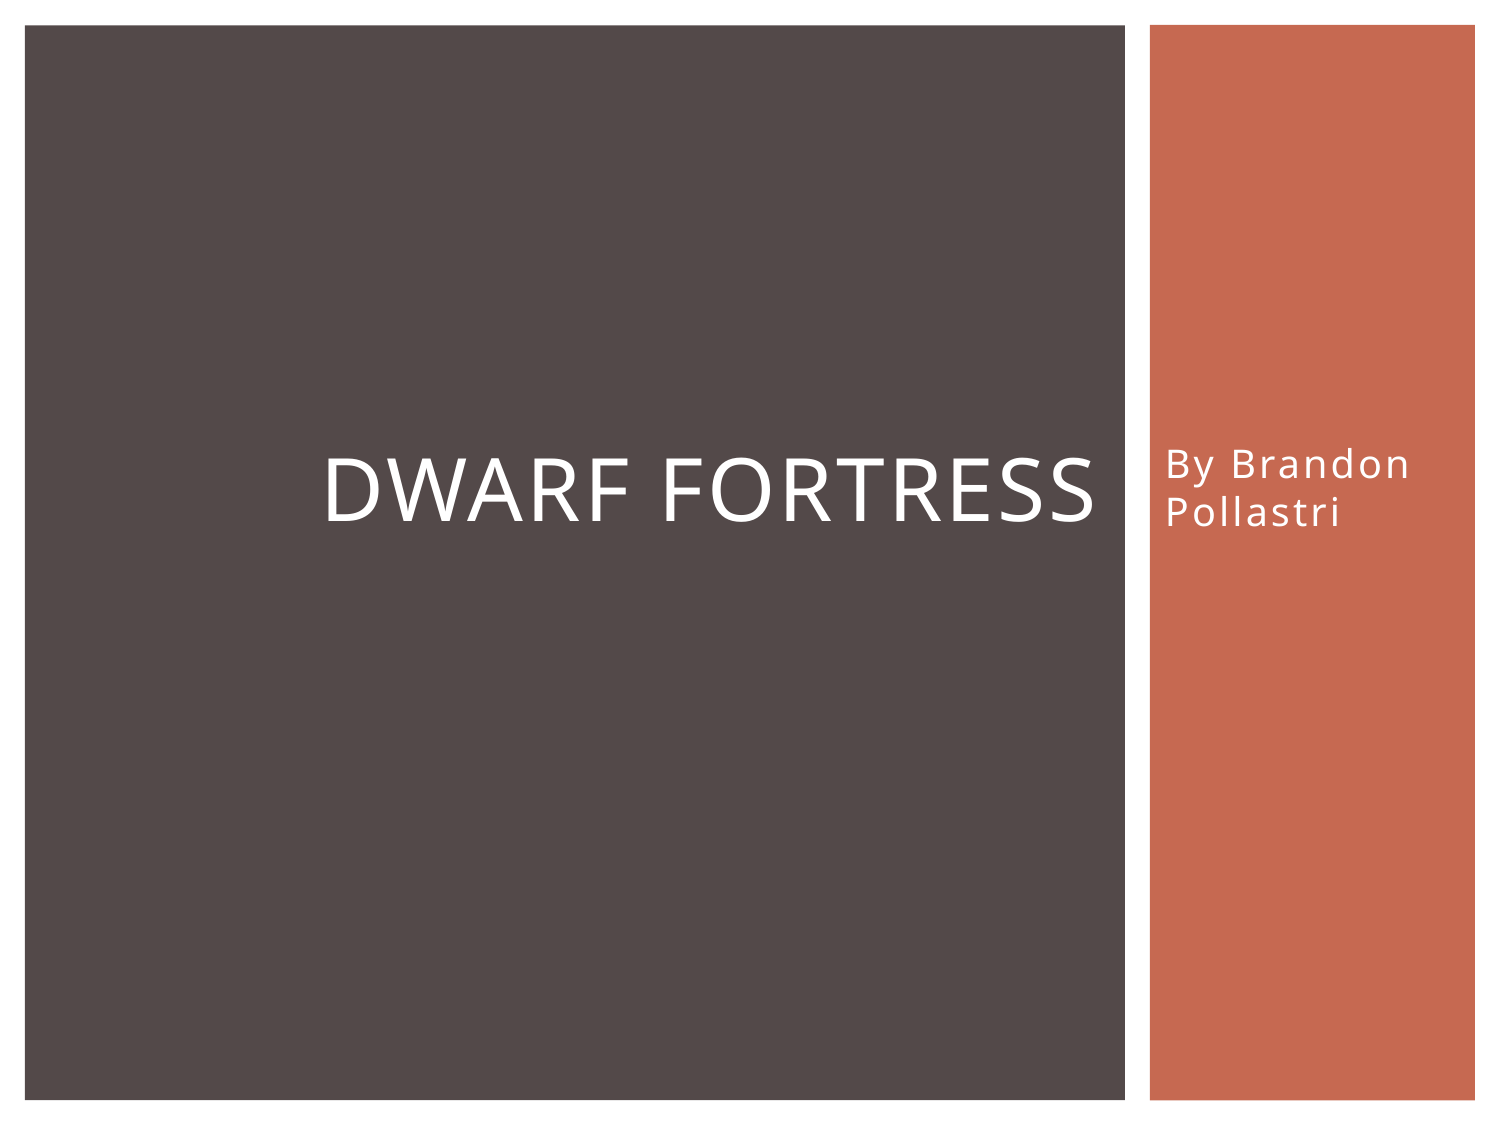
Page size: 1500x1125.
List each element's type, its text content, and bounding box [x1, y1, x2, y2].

subtitle By Brandon Pollastri [1149, 336, 1475, 637]
title Dwarf fortress [75, 336, 1113, 637]
